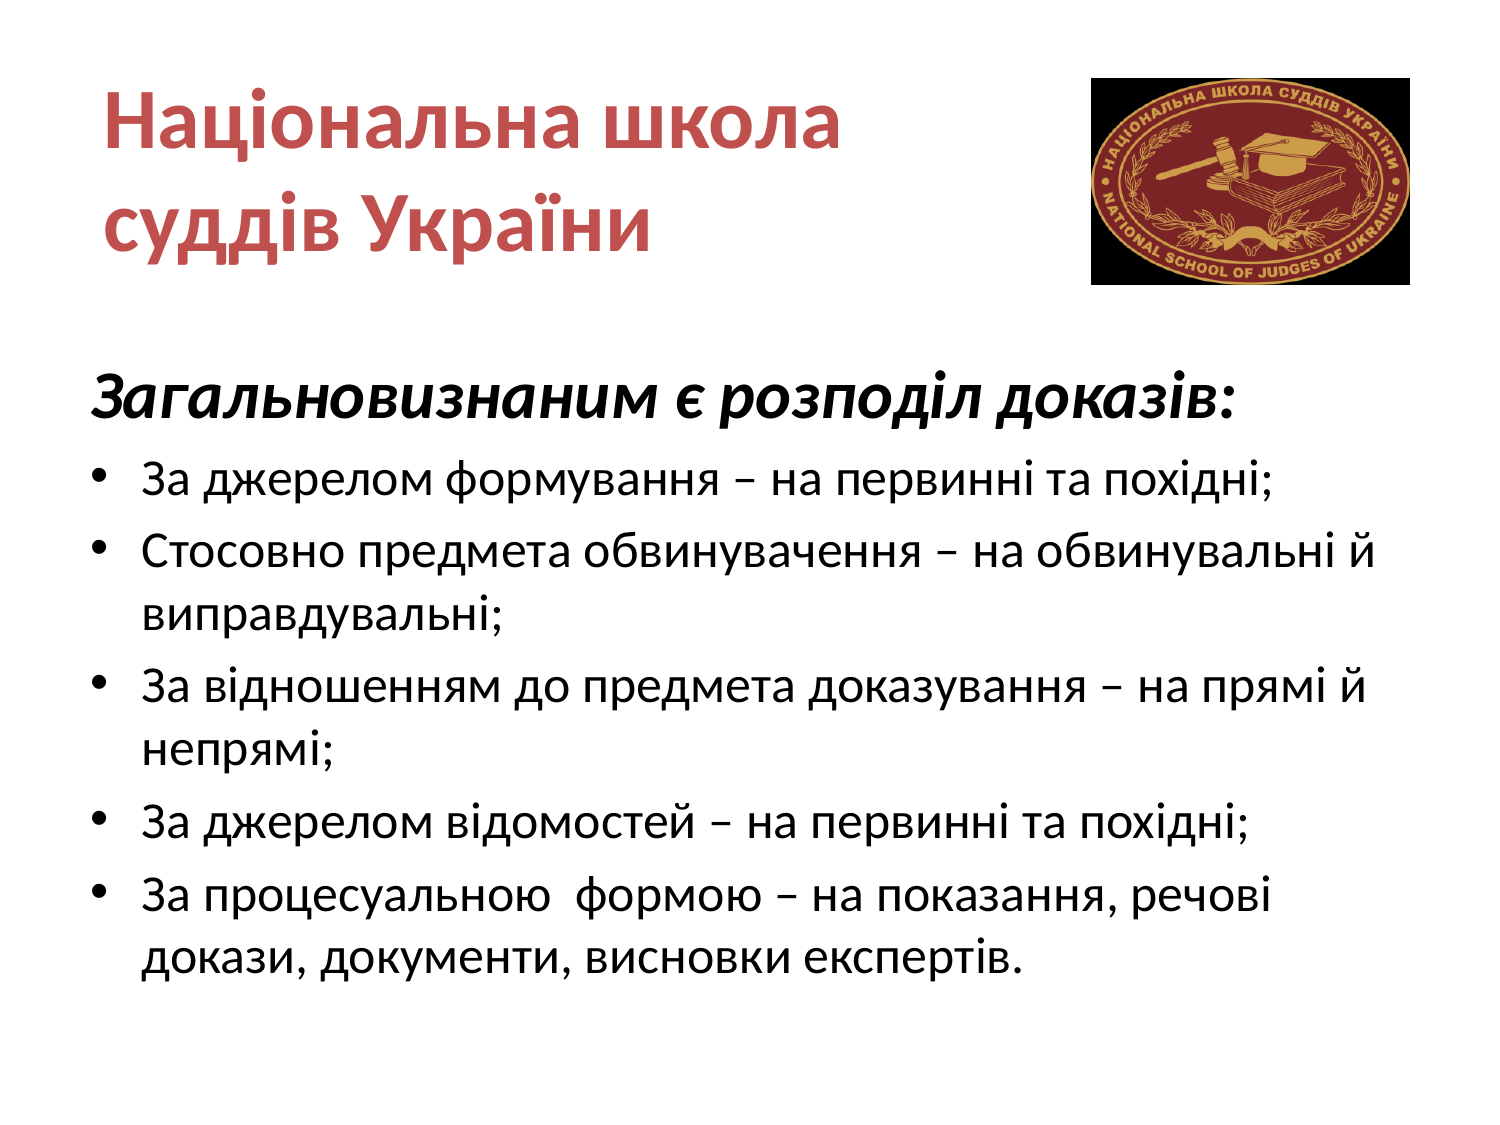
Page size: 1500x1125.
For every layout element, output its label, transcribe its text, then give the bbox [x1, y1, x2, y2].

picture [1091, 77, 1410, 285]
title Національна школа суддів України [88, 54, 1439, 277]
list Загальновизнаним є розподіл доказів: За джерелом формування – на первинні та похідні; Стосовно предмета обвинувачення – на обвинувальні й виправдувальні; За відношенням до предмета доказування – на прямі й непрямі; За джерелом відомостей – на первинні та похідні; За процесуальною формою – на показання, речові докази, документи, висновки експертів. [75, 267, 1425, 1005]
